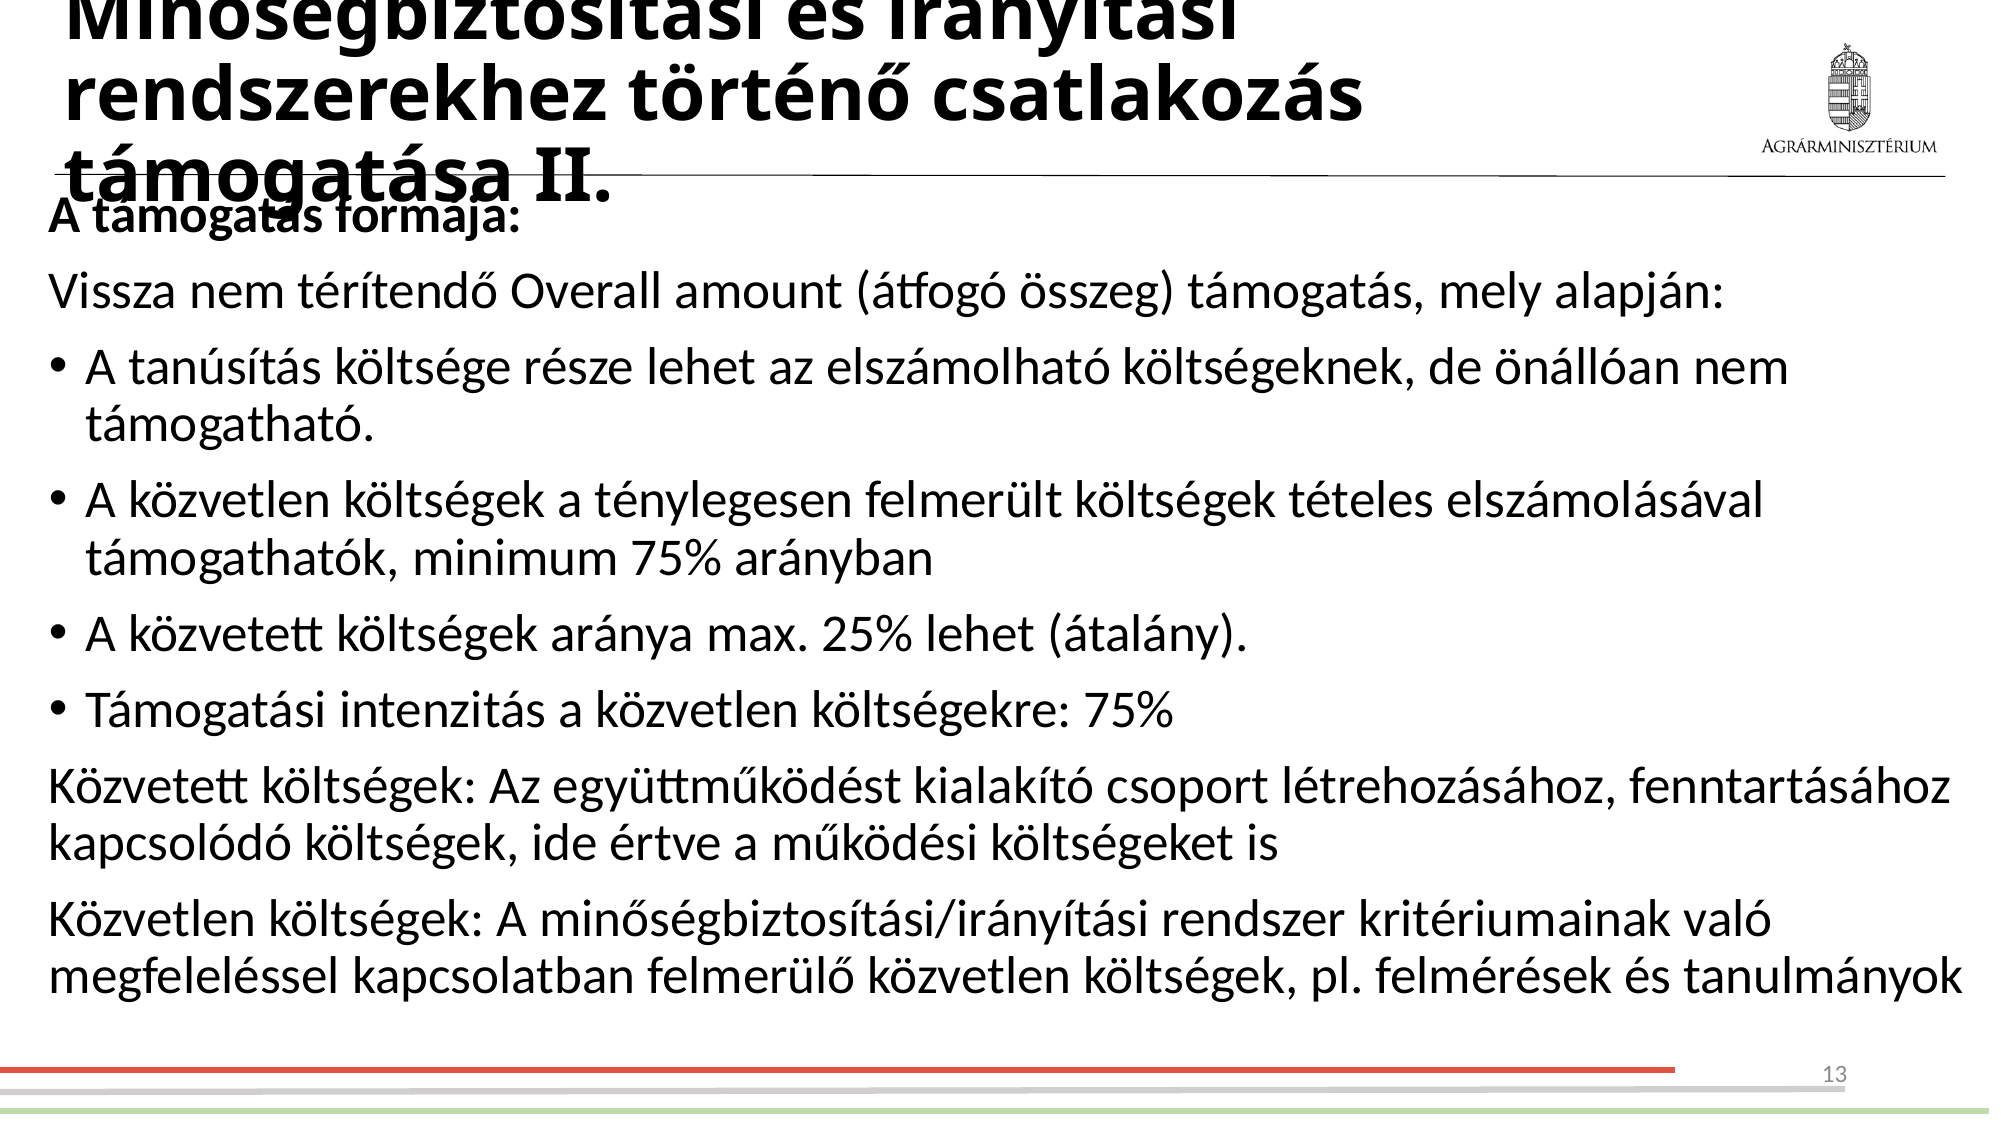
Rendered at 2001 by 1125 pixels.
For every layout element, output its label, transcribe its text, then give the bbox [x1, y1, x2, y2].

picture [1743, 23, 1954, 174]
title Minőségbiztosítási és irányítási rendszerekhez történő csatlakozás támogatása II. [48, 26, 1465, 167]
list A támogatás formája: Vissza nem térítendő Overall amount (átfogó összeg) támogatás, mely alapján: A tanúsítás költsége része lehet az elszámolható költségeknek, de önállóan nem támogatható. A közvetlen költségek a ténylegesen felmerült költségek tételes elszámolásával támogathatók, minimum 75% arányban A közvetett költségek aránya max. 25% lehet (átalány). Támogatási intenzitás a közvetlen költségekre: 75% Közvetett költségek: Az együttműködést kialakító csoport létrehozásához, fenntartásához kapcsolódó költségek, ide értve a működési költségeket is Közvetlen költségek: A minőségbiztosítási/irányítási rendszer kritériumainak való megfeleléssel kapcsolatban felmerülő közvetlen költségek, pl. felmérések és tanulmányok [33, 179, 1984, 1058]
slide_number 13 [1412, 1042, 1863, 1103]
